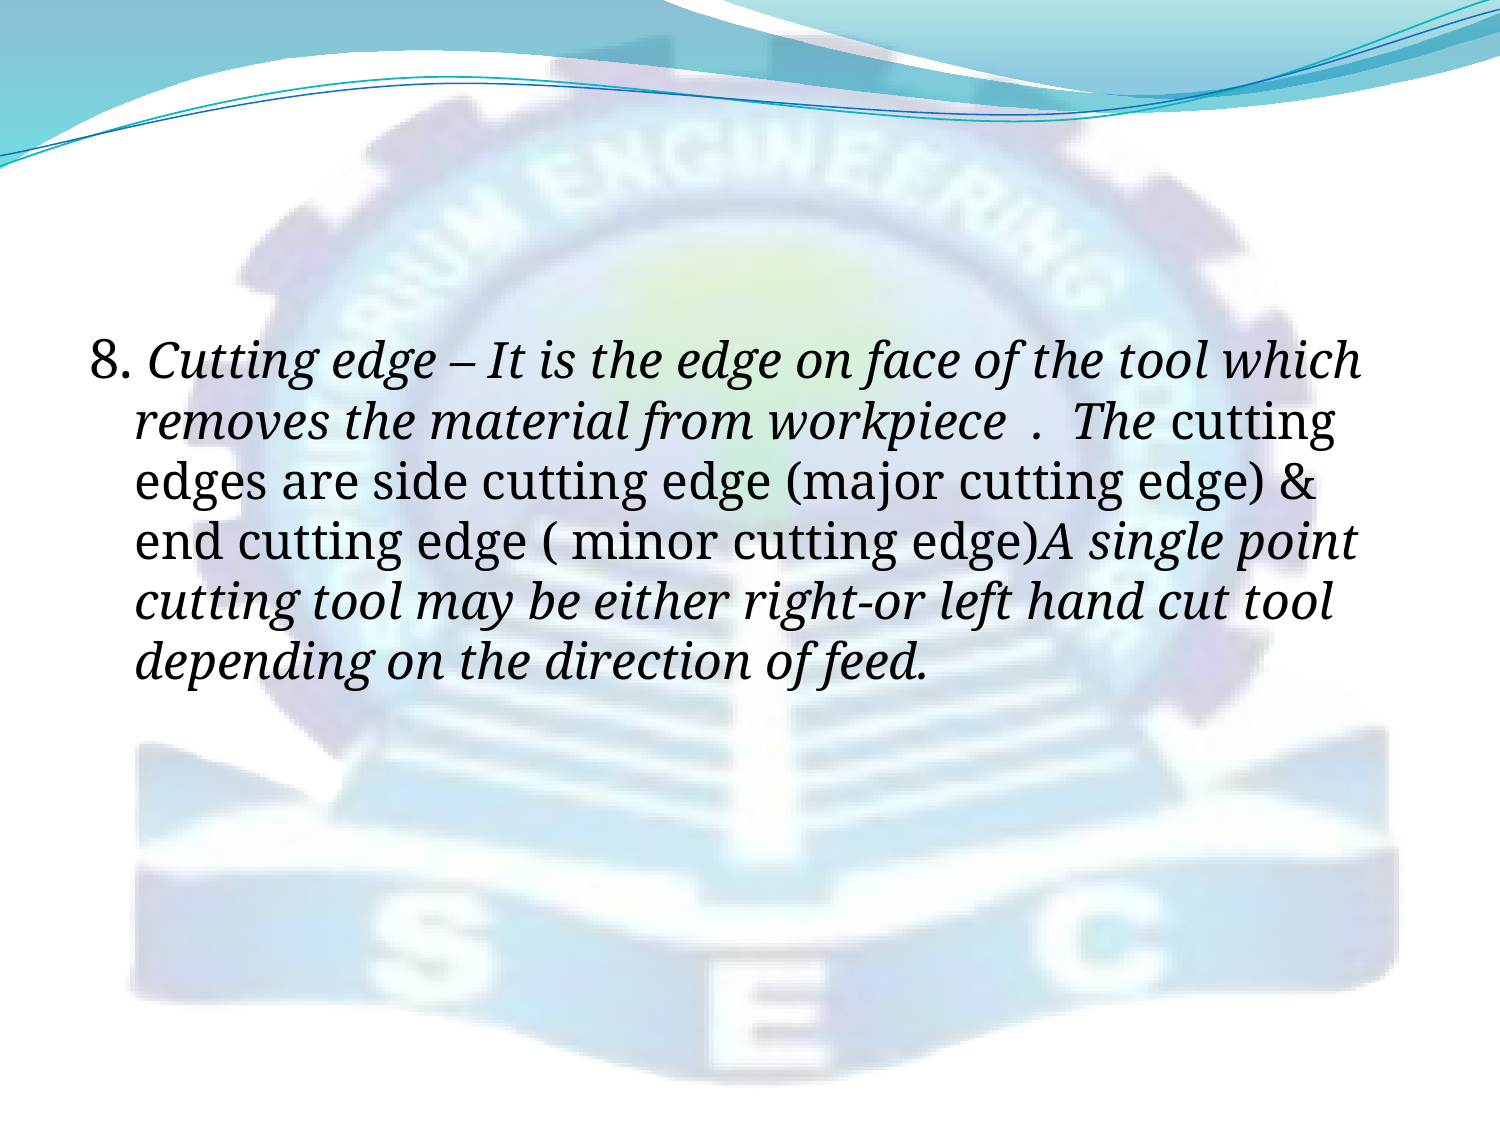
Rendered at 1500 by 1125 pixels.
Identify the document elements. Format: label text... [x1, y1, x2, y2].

list 8. Cutting edge – It is the edge on face of the tool which removes the material from workpiece . The cutting edges are side cutting edge (major cutting edge) & end cutting edge ( minor cutting edge)A single point cutting tool may be either right-or left hand cut tool depending on the direction of feed. [75, 317, 1425, 1038]
